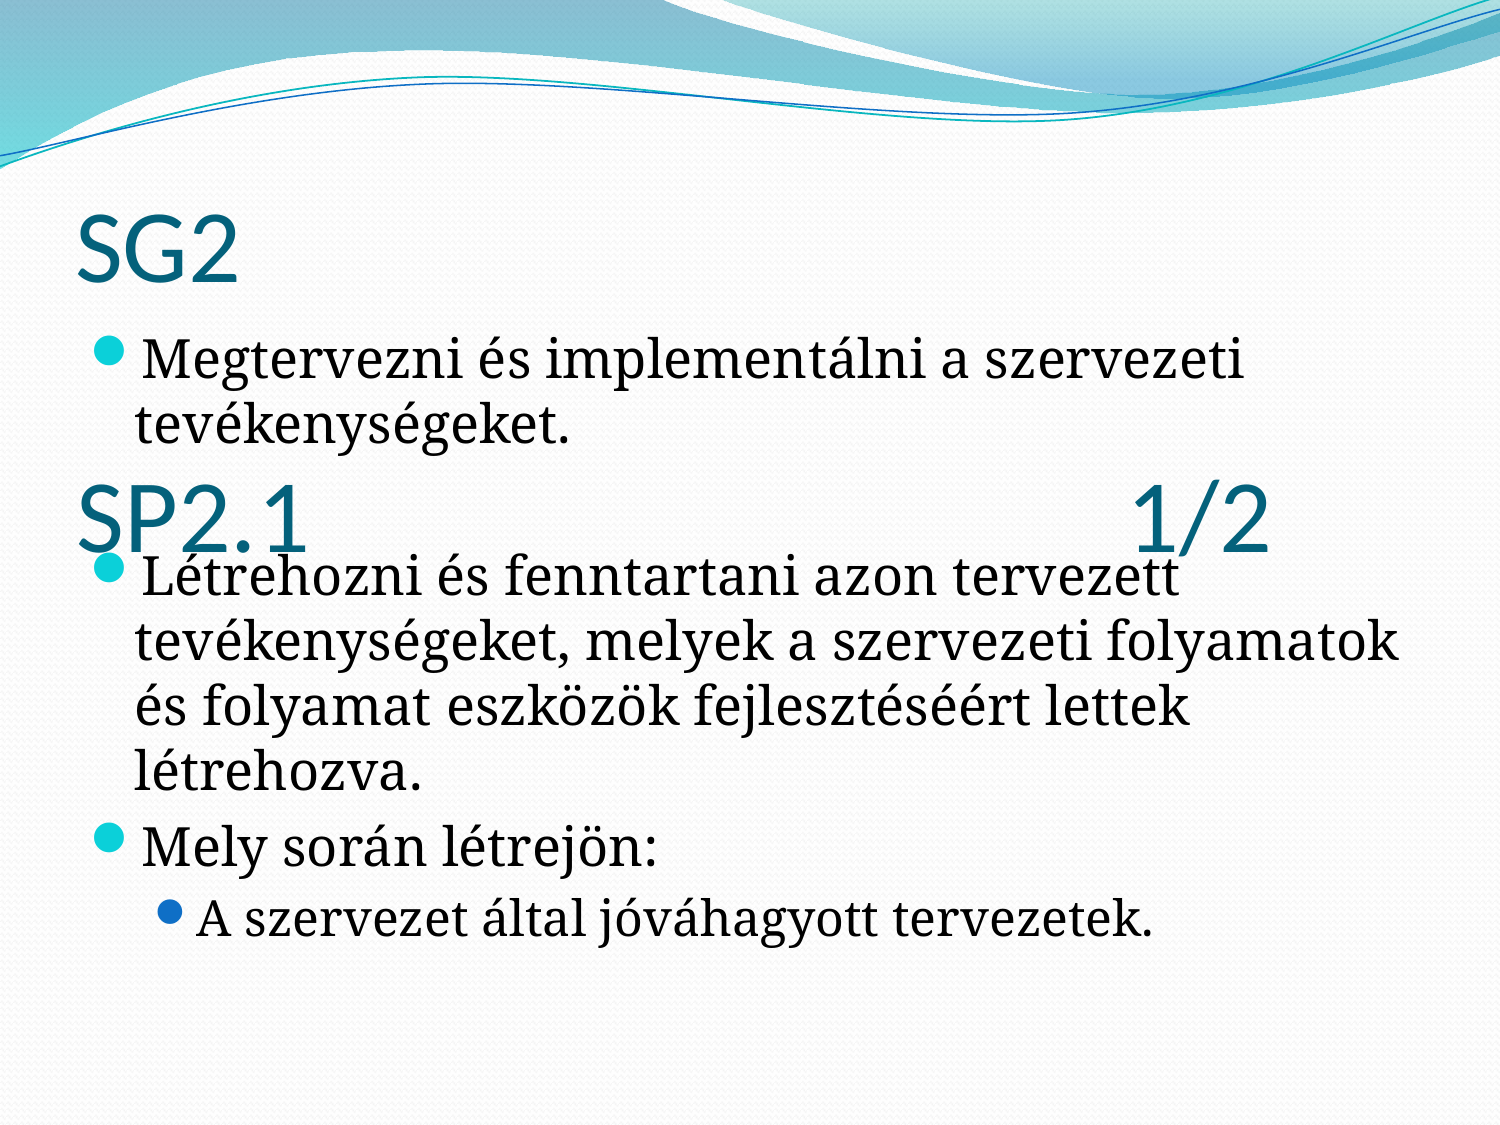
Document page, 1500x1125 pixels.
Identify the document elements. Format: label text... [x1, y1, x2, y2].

title SG2 [75, 115, 1425, 303]
text_box SP2.1 1/2 [76, 385, 1427, 573]
list Megtervezni és implementálni a szervezeti tevékenységeket. Létrehozni és fenntartani azon tervezett tevékenységeket, melyek a szervezeti folyamatok és folyamat eszközök fejlesztéséért lettek létrehozva. Mely során létrejön: A szervezet által jóváhagyott tervezetek. [75, 317, 1425, 1038]
